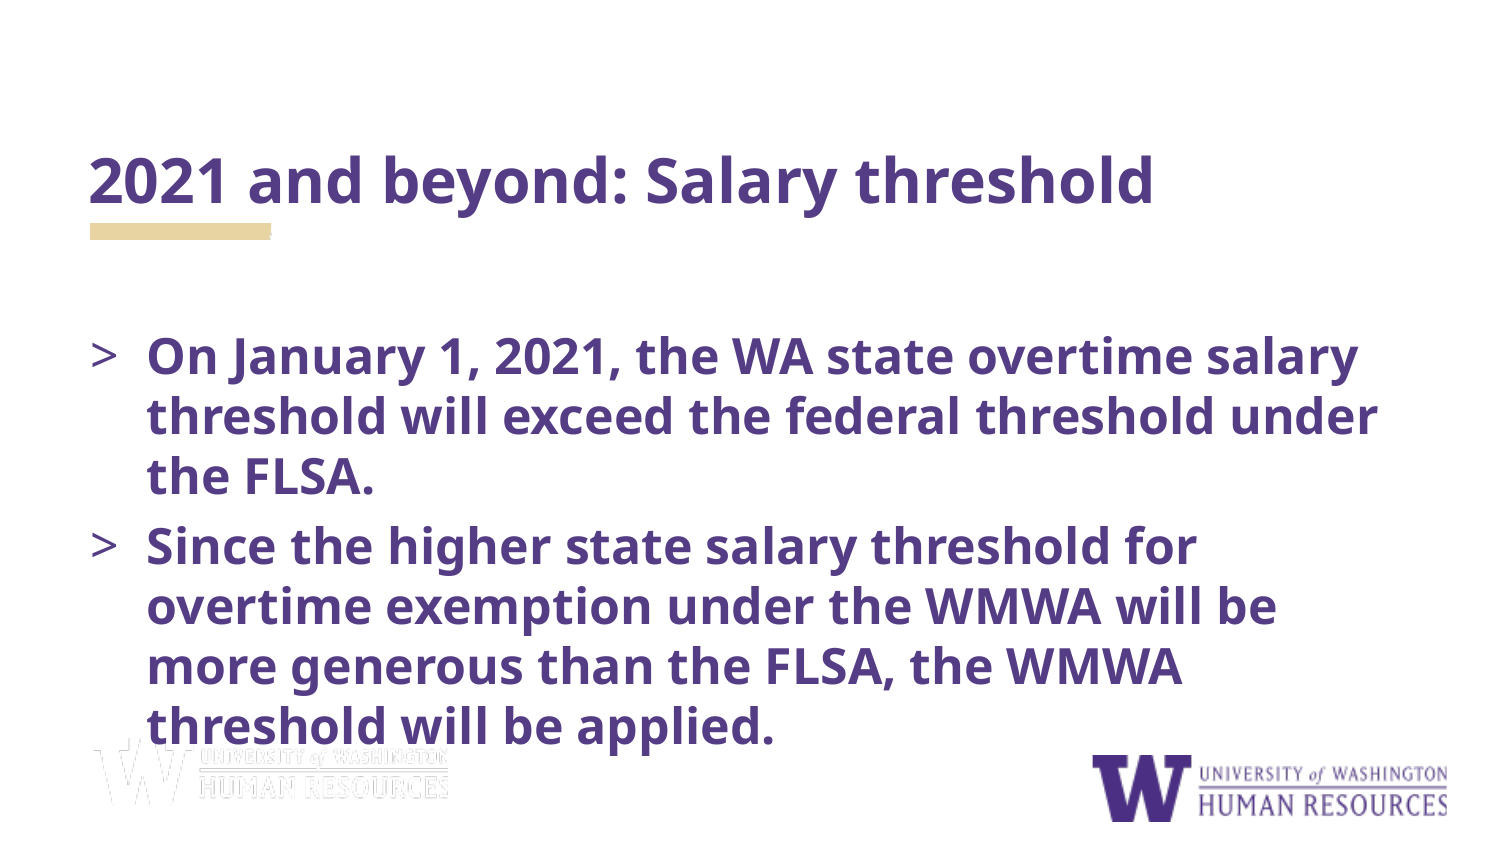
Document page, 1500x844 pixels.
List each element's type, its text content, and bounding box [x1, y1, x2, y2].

title 2021 and beyond: Salary threshold [73, 60, 1419, 224]
list On January 1, 2021, the WA state overtime salary threshold will exceed the federal threshold under the FLSA. Since the higher state salary threshold for overtime exemption under the WMWA will be more generous than the FLSA, the WMWA threshold will be applied. [75, 316, 1421, 722]
